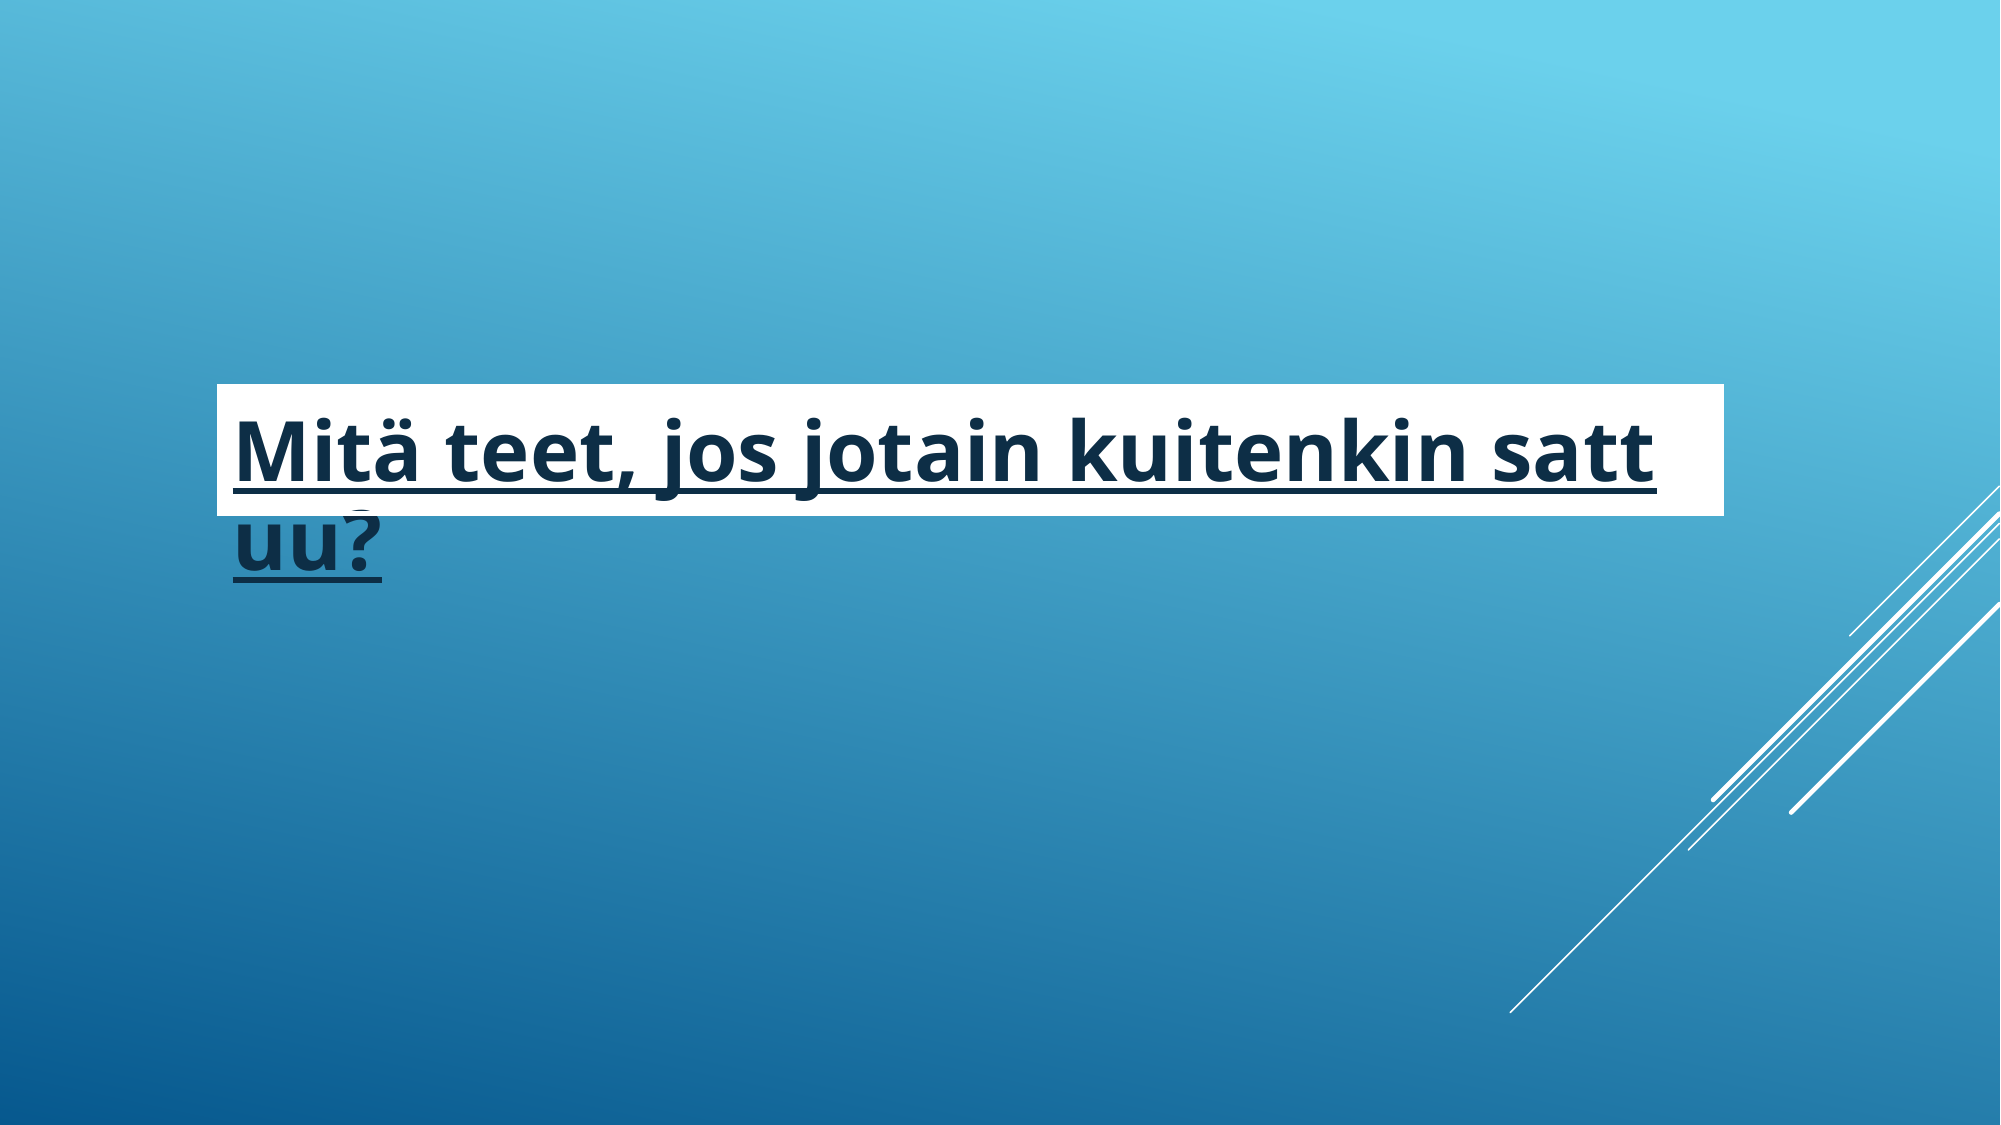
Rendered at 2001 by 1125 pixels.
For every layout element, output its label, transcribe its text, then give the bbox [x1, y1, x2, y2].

table_header Mitä teet, jos jotain kuitenkin sattuu? [219, 386, 1723, 511]
